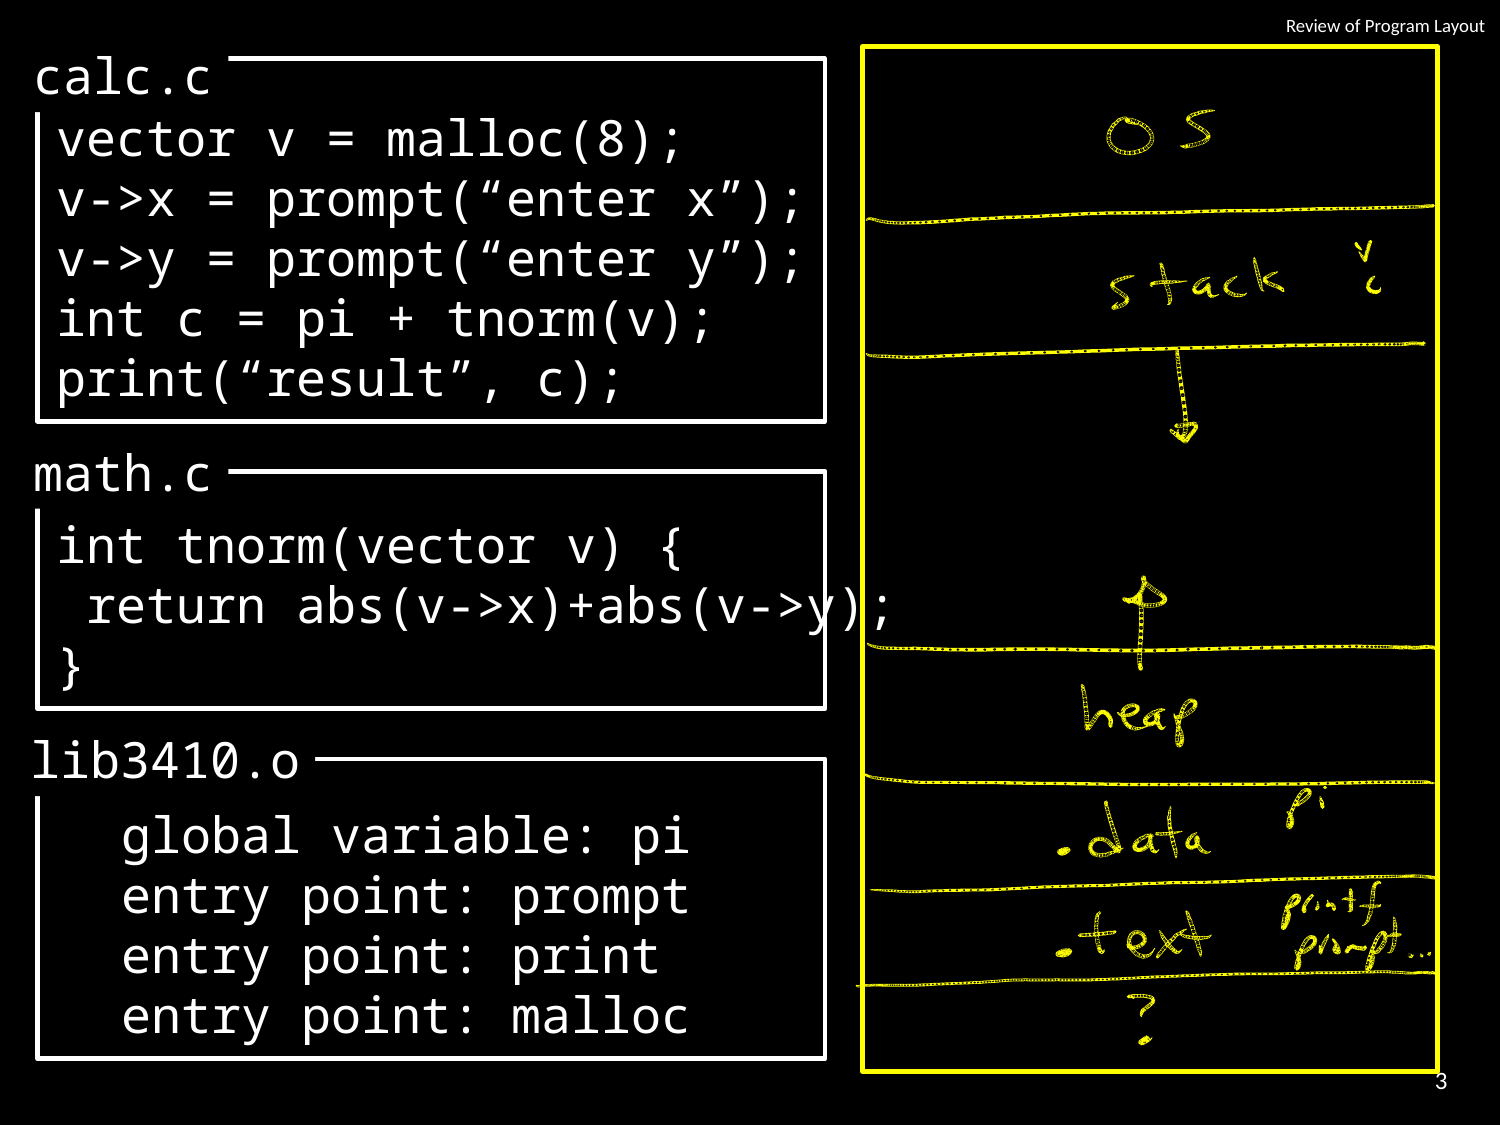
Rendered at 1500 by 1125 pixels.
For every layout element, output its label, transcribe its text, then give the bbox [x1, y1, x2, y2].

text_box lib3410.o [15, 721, 316, 797]
text_box global variable: pi entry point: prompt entry point: print entry point: malloc [37, 758, 825, 1059]
text_box int tnorm(vector v) { return abs(v->x)+abs(v->y); } [37, 471, 825, 709]
text_box vector v = malloc(8); v->x = prompt(“enter x”); v->y = prompt(“enter y”); int c = pi + tnorm(v); print(“result”, c); [37, 58, 825, 422]
text_box [862, 1061, 1438, 1072]
text_box [862, 46, 1438, 102]
picture [849, 103, 1445, 1054]
text_box math.c [18, 433, 229, 509]
text_box calc.c [18, 37, 229, 113]
title Review of Program Layout [924, 0, 1500, 50]
